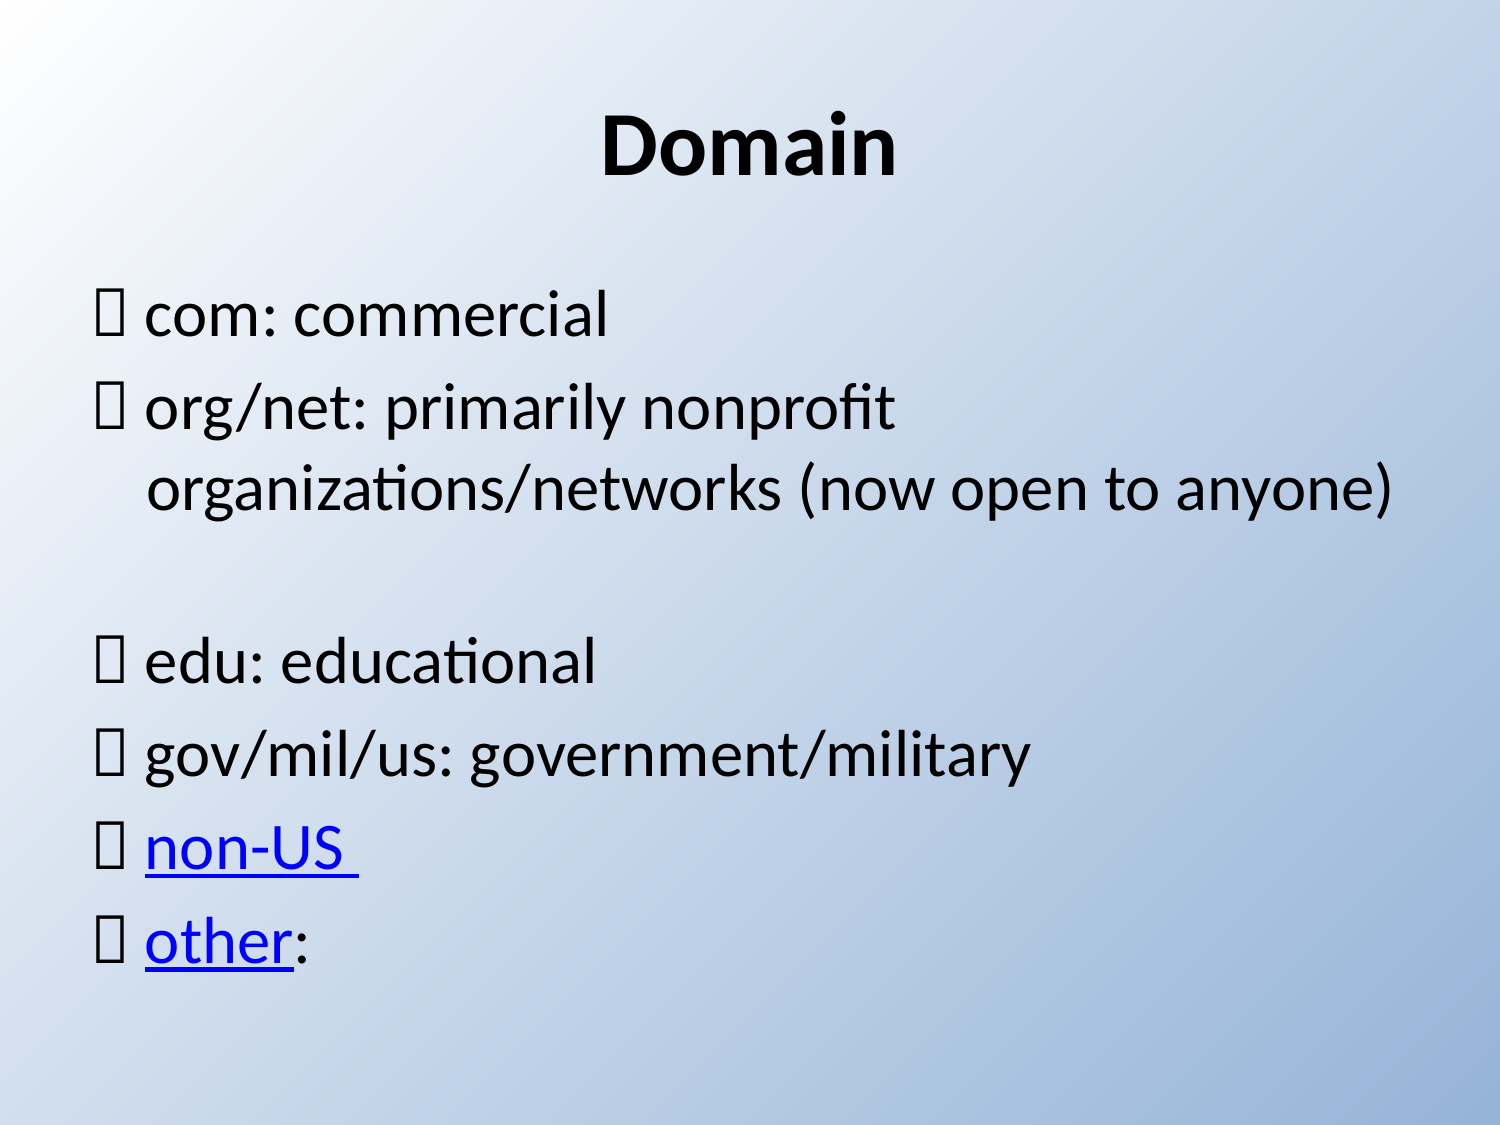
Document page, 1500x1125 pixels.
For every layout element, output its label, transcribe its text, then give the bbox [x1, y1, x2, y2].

list  com: commercial  org/net: primarily nonprofit organizations/networks (now open to anyone)  edu: educational  gov/mil/us: government/military  non-US  other: [75, 262, 1425, 1005]
title Domain [75, 45, 1425, 233]
